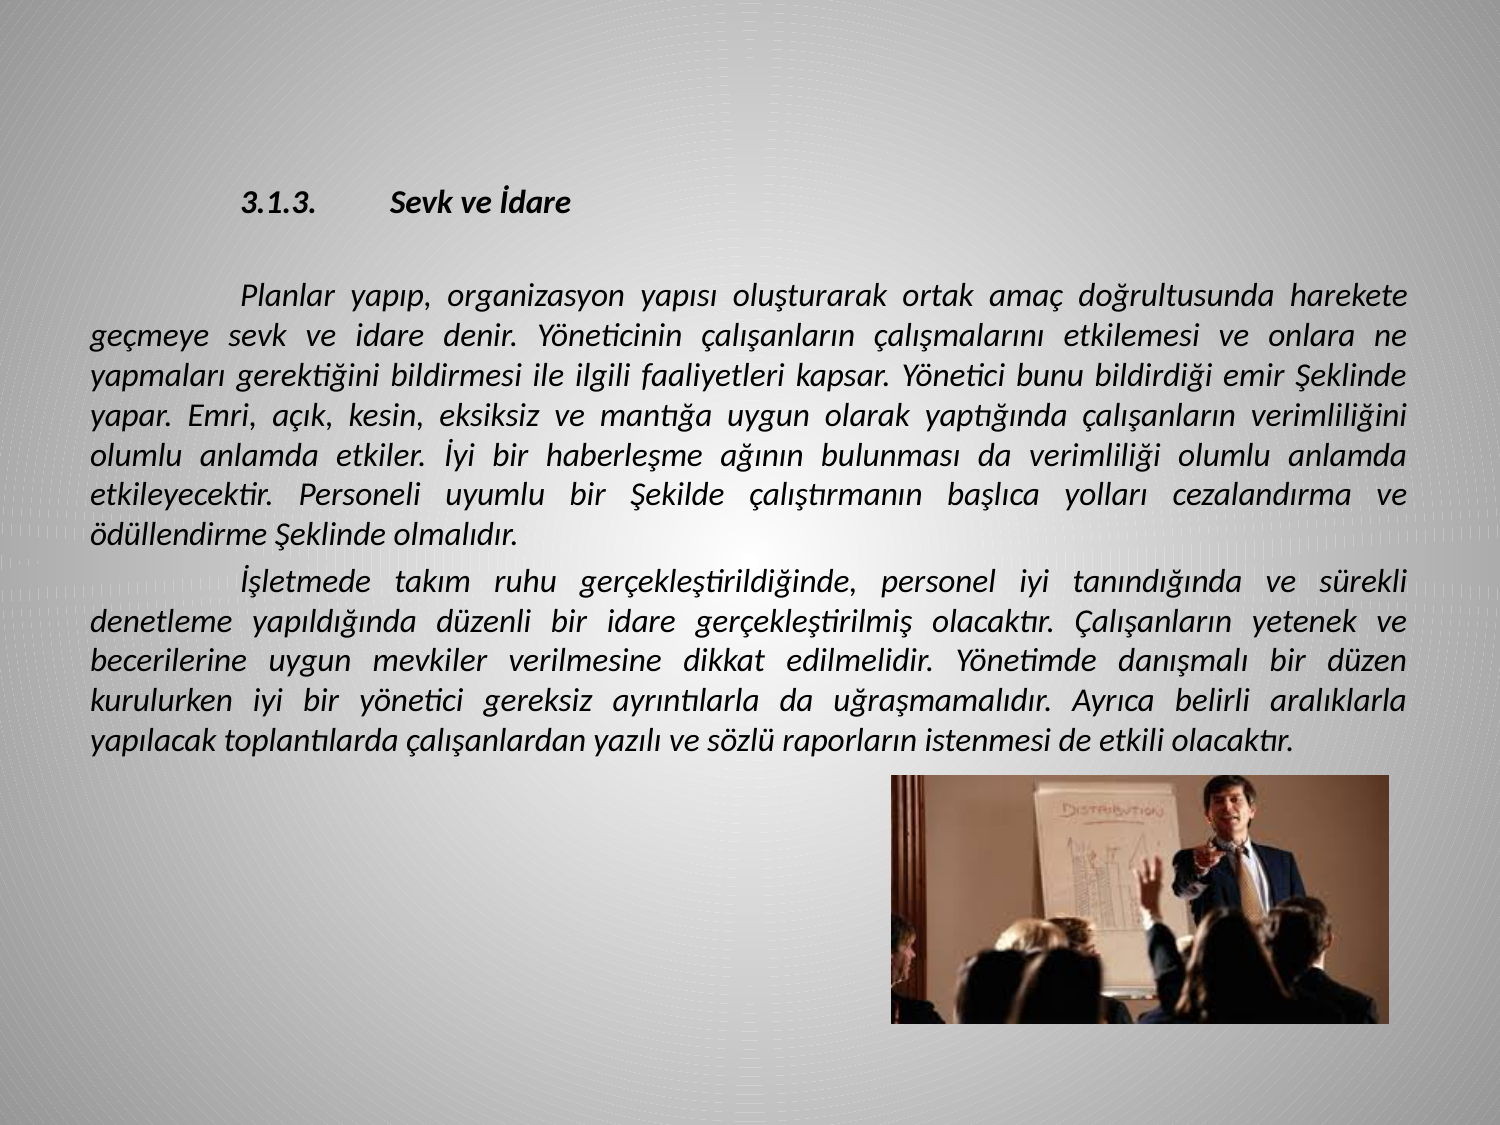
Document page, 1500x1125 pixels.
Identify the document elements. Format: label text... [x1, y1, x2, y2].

picture [891, 774, 1389, 1024]
list 3.1.3. Sevk ve İdare Planlar yapıp, organizasyon yapısı oluşturarak ortak amaç doğrultusunda harekete geçmeye sevk ve idare denir. Yöneticinin çalışanların çalışmalarını etkilemesi ve onlara ne yapmaları gerektiğini bildirmesi ile ilgili faaliyetleri kapsar. Yönetici bunu bildirdiği emir Şeklinde yapar. Emri, açık, kesin, eksiksiz ve mantığa uygun olarak yaptığında çalışanların verimliliğini olumlu anlamda etkiler. İyi bir haberleşme ağının bulunması da verimliliği olumlu anlamda etkileyecektir. Personeli uyumlu bir Şekilde çalıştırmanın başlıca yolları cezalandırma ve ödüllendirme Şeklinde olmalıdır. İşletmede takım ruhu gerçekleştirildiğinde, personel iyi tanındığında ve sürekli denetleme yapıldığında düzenli bir idare gerçekleştirilmiş olacaktır. Çalışanların yetenek ve becerilerine uygun mevkiler verilmesine dikkat edilmelidir. Yönetimde danışmalı bir düzen kurulurken iyi bir yönetici gereksiz ayrıntılarla da uğraşmamalıdır. Ayrıca belirli aralıklarla yapılacak toplantılarda çalışanlardan yazılı ve sözlü raporların istenmesi de etkili olacaktır. [75, 172, 1425, 1005]
